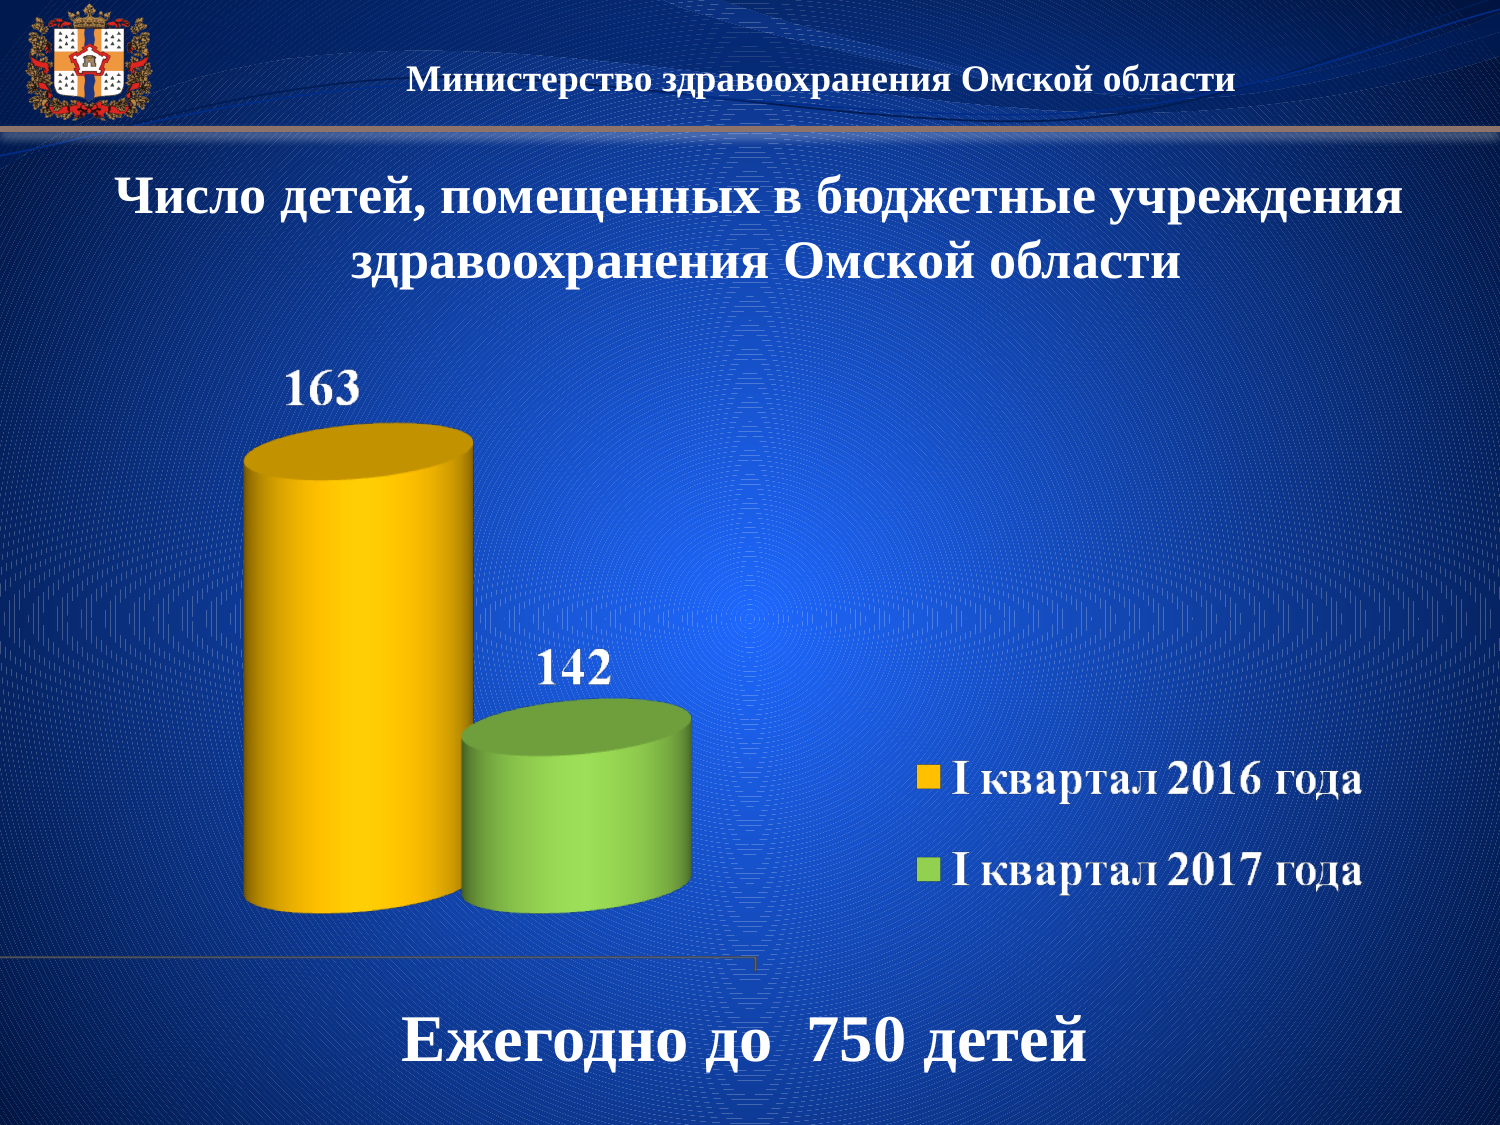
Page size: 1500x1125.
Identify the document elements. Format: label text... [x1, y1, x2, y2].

text_box Число детей, помещенных в бюджетные учреждения здравоохранения Омской области [99, 152, 1434, 218]
picture [0, 0, 164, 128]
text_box Министерство здравоохранения Омской области [391, 46, 1252, 107]
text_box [0, 219, 1500, 1095]
